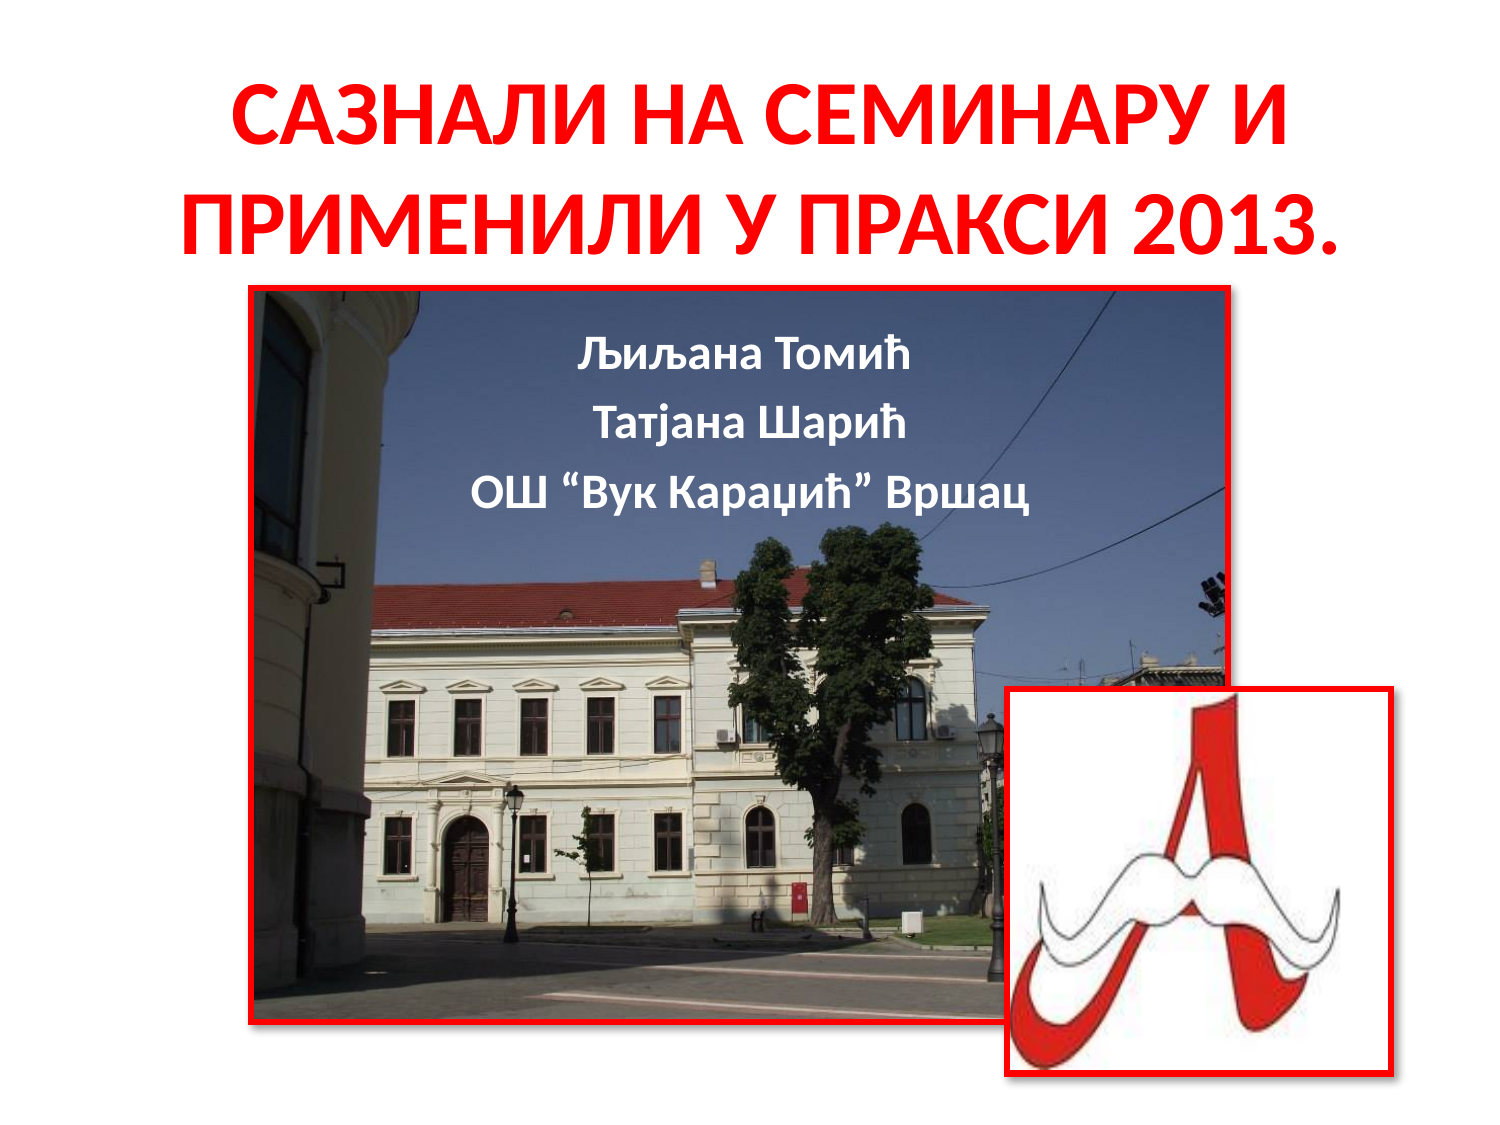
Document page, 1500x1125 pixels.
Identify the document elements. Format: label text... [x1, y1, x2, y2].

picture [253, 290, 1389, 1071]
subtitle Љиљана Томић Татјана Шарић ОШ “Вук Караџић” Вршац [442, 243, 1058, 289]
title САЗНАЛИ НА СЕМИНАРУ И ПРИМЕНИЛИ У ПРАКСИ 2013. [123, 42, 1399, 284]
